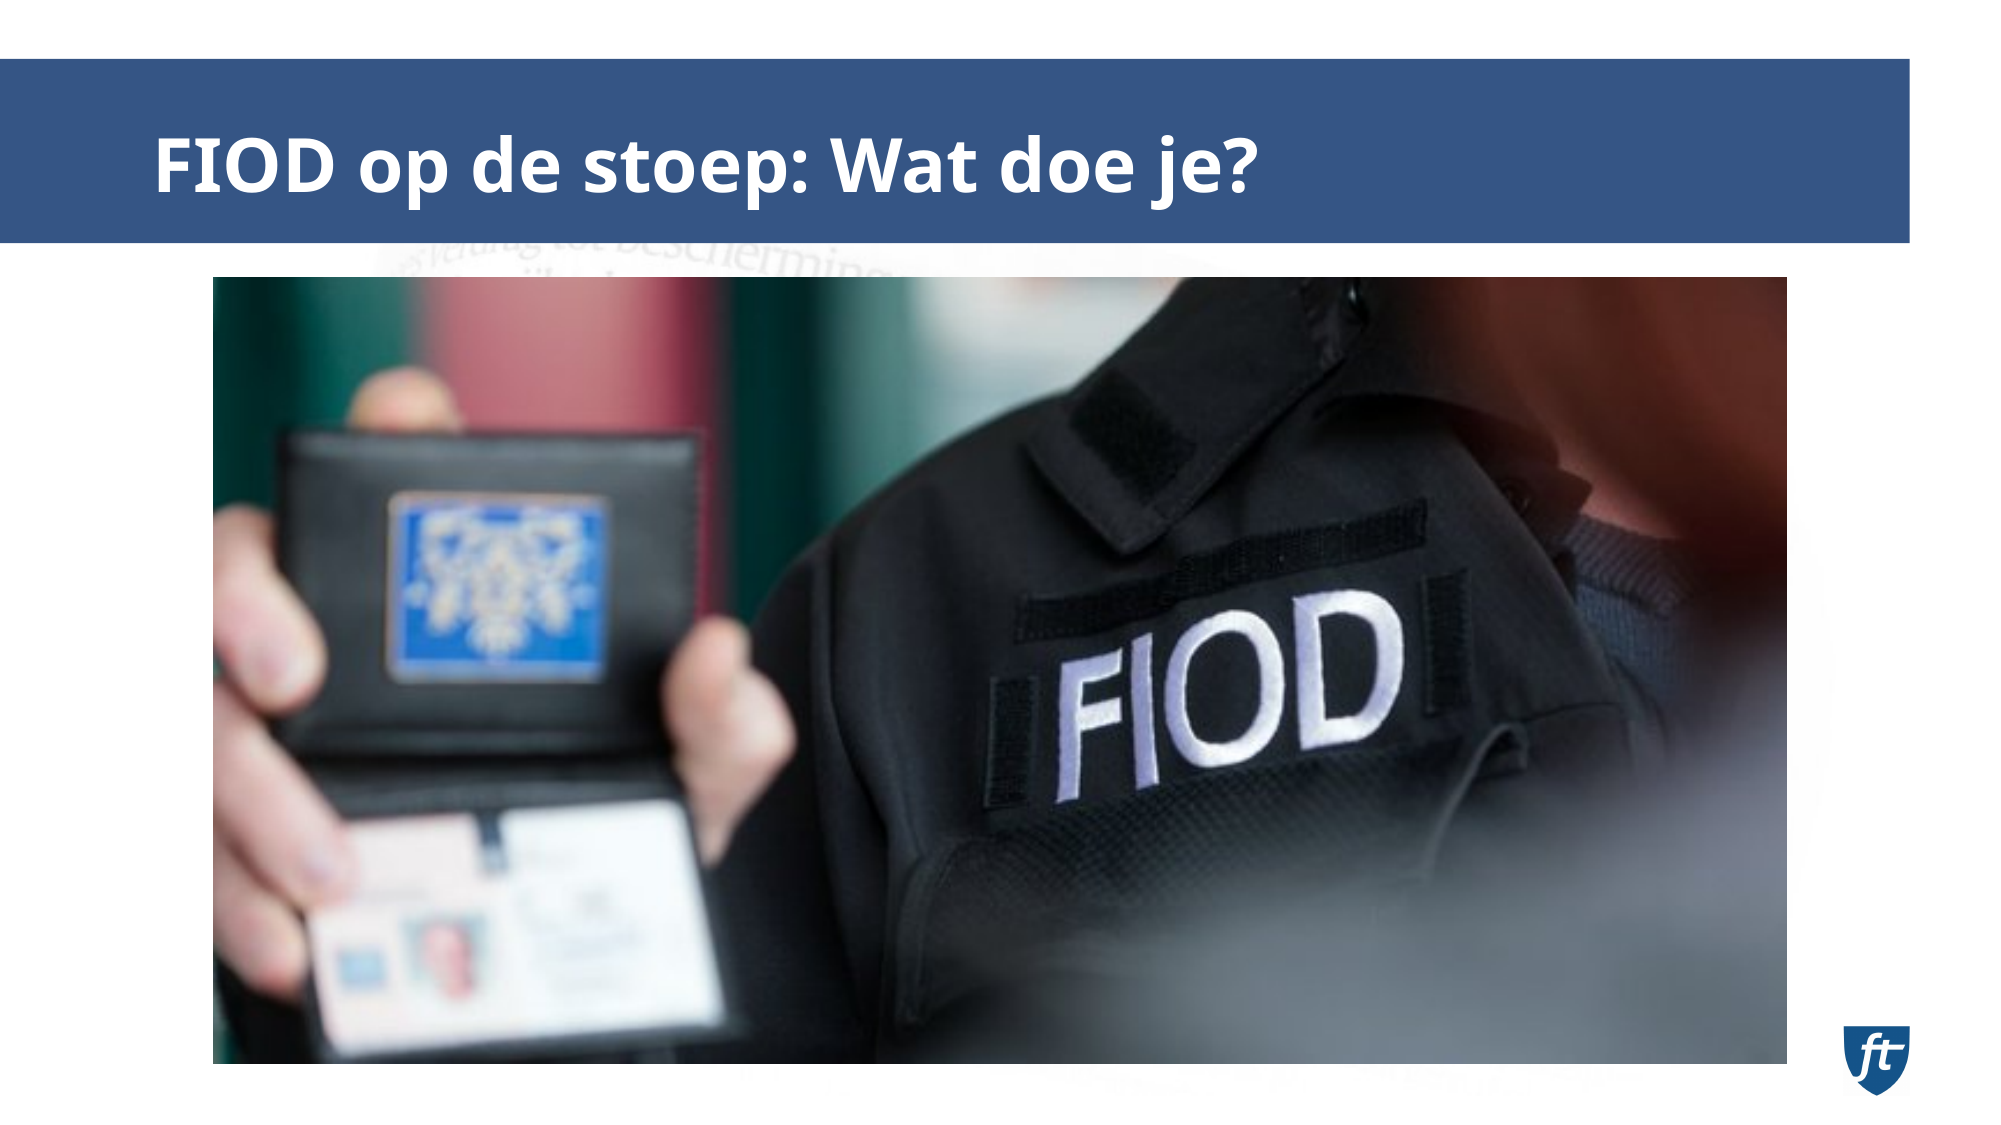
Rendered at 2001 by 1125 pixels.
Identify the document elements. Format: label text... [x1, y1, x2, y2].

picture [78, 29, 1922, 1096]
title FIOD op de stoep: Wat doe je? [137, 59, 1863, 278]
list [213, 277, 1787, 1064]
